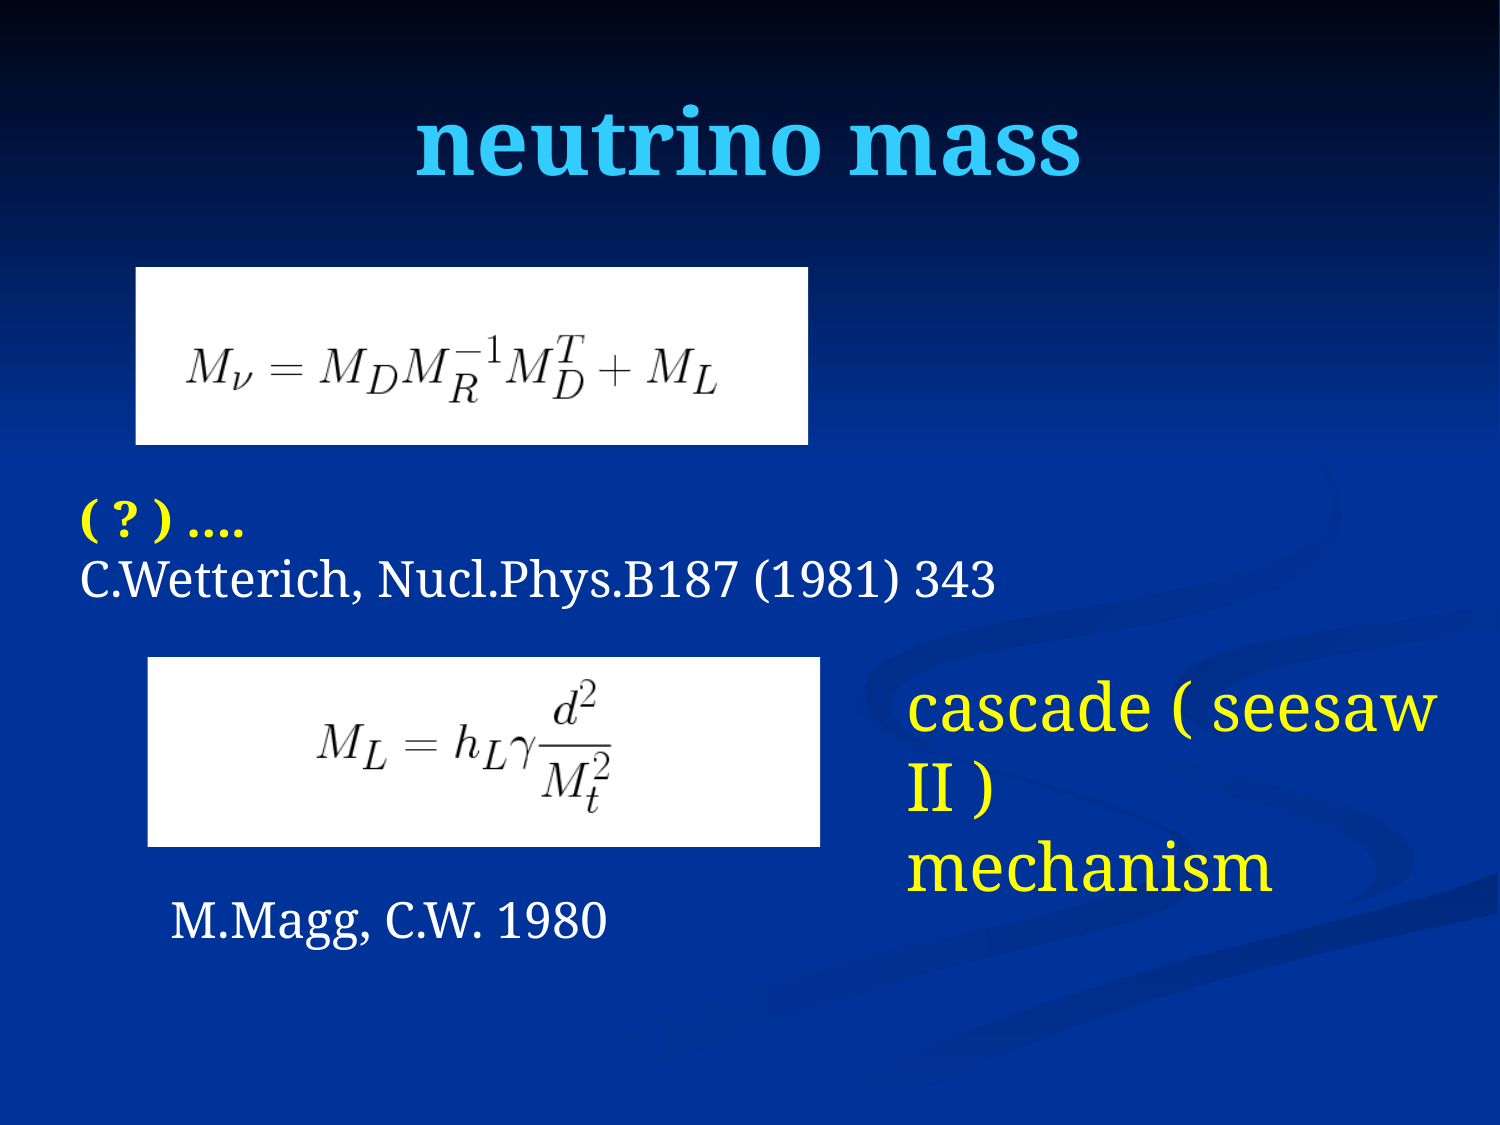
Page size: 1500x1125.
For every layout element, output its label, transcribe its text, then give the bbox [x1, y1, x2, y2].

picture [147, 656, 821, 847]
text_box cascade ( seesaw II ) mechanism [891, 656, 1459, 912]
title neutrino mass [74, 44, 1426, 233]
text_box ( ? ) …. C.Wetterich, Nucl.Phys.B187 (1981) 343 [64, 479, 1022, 615]
text_box M.Magg, C.W. 1980 [155, 881, 656, 957]
picture [135, 266, 809, 445]
